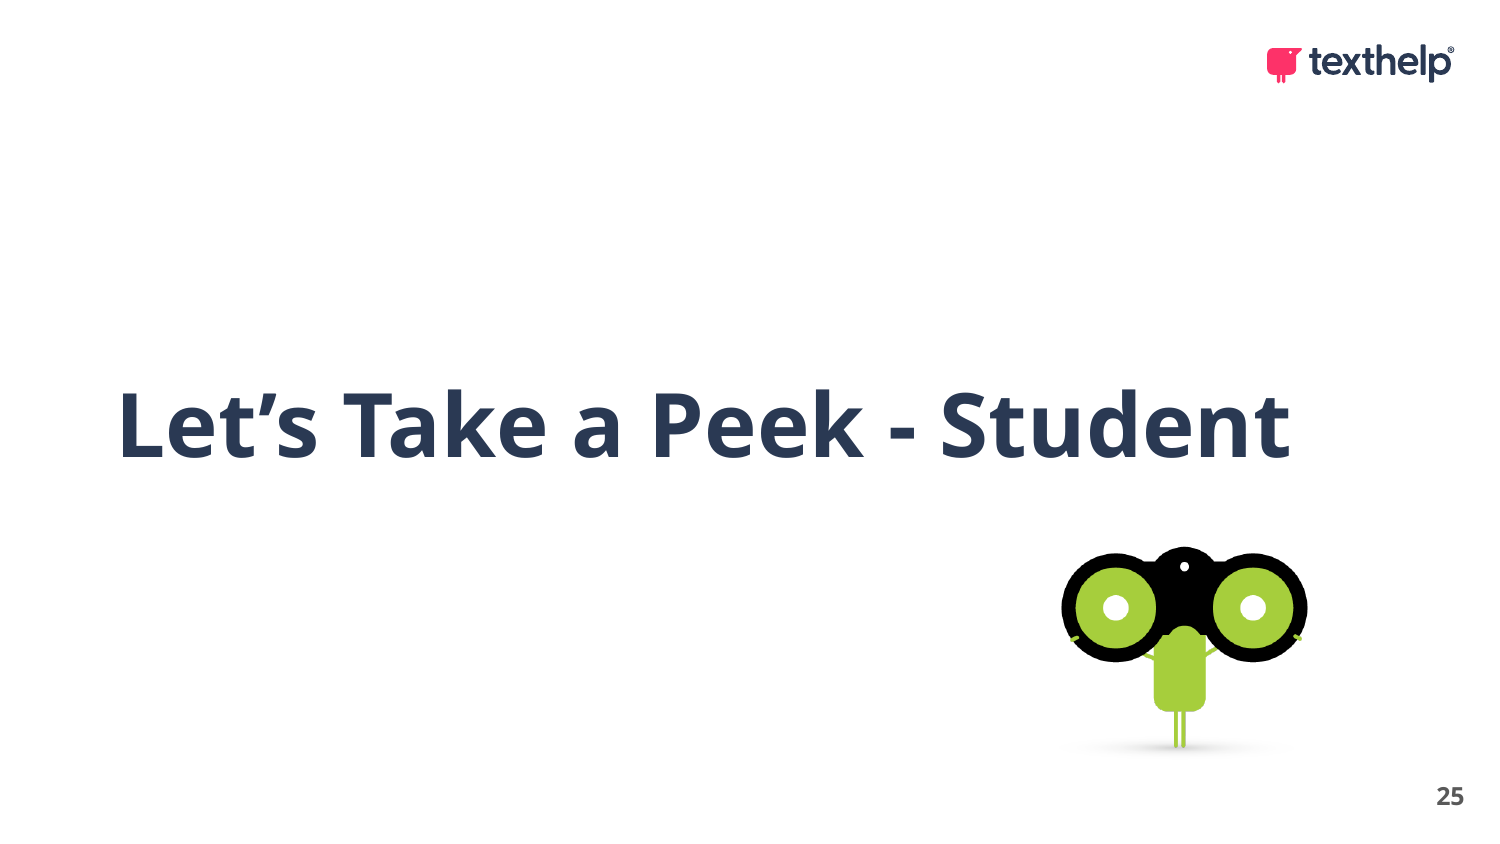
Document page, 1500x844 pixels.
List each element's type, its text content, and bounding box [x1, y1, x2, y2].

picture [951, 490, 1415, 794]
slide_number 25 [1389, 764, 1480, 830]
title Let’s Take a Peek - Student [100, 352, 1390, 491]
